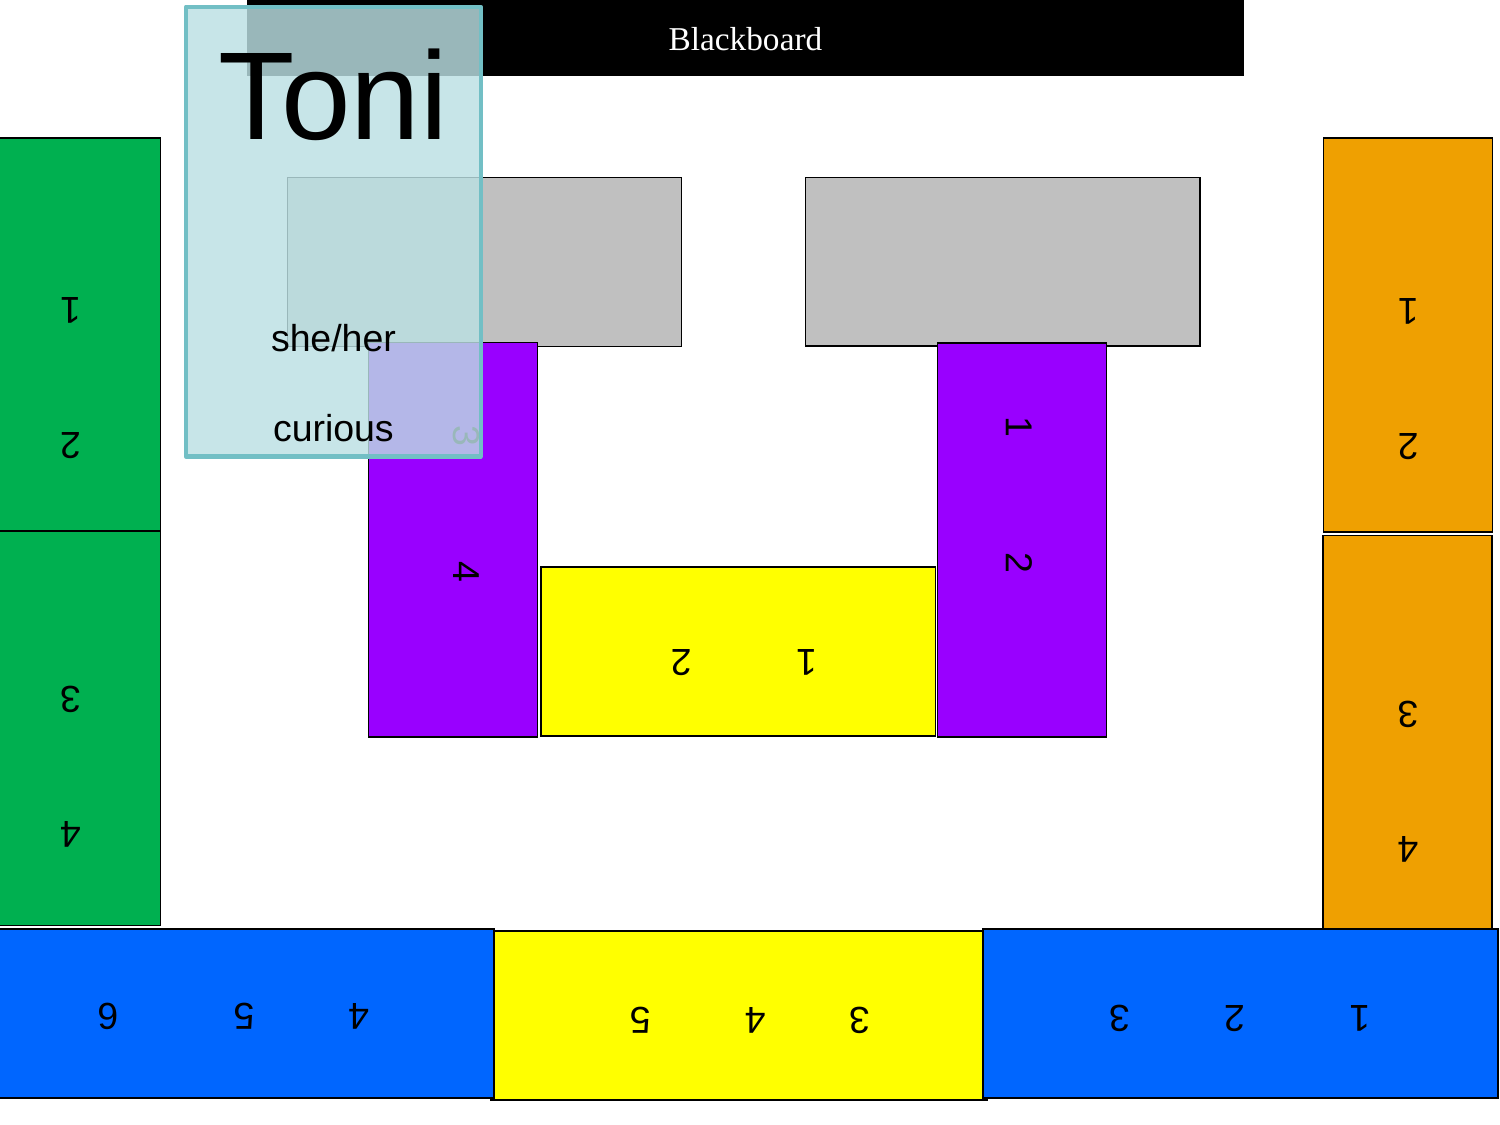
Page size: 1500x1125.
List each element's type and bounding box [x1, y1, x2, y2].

text_box [0, 0, 1498, 1100]
